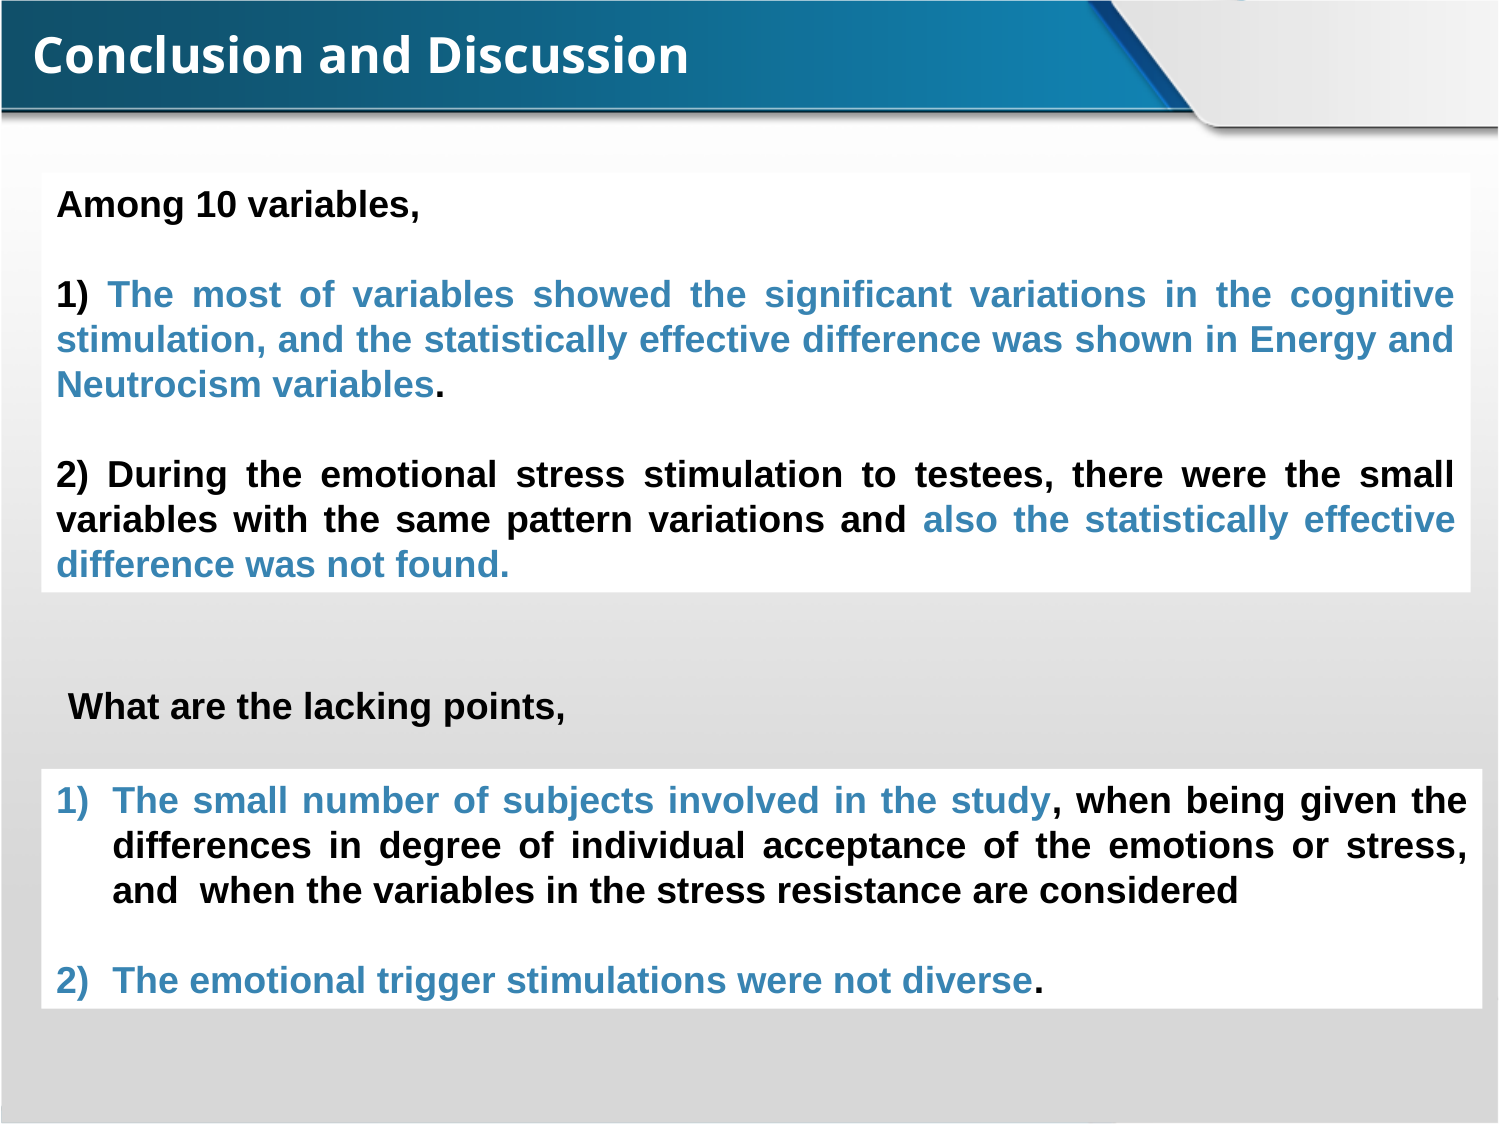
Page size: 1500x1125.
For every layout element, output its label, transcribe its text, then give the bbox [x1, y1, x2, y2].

text_box What are the lacking points, [53, 674, 1483, 735]
picture [0, 0, 1500, 1125]
text_box The small number of subjects involved in the study, when being given the differences in degree of individual acceptance of the emotions or stress, and when the variables in the stress resistance are considered The emotional trigger stimulations were not diverse. [41, 768, 1483, 1009]
text_box Among 10 variables, 1) The most of variables showed the significant variations in the cognitive stimulation, and the statistically effective difference was shown in Energy and Neutrocism variables. 2) During the emotional stress stimulation to testees, there were the small variables with the same pattern variations and also the statistically effective difference was not found. [41, 172, 1471, 593]
title Conclusion and Discussion [17, 6, 1105, 100]
